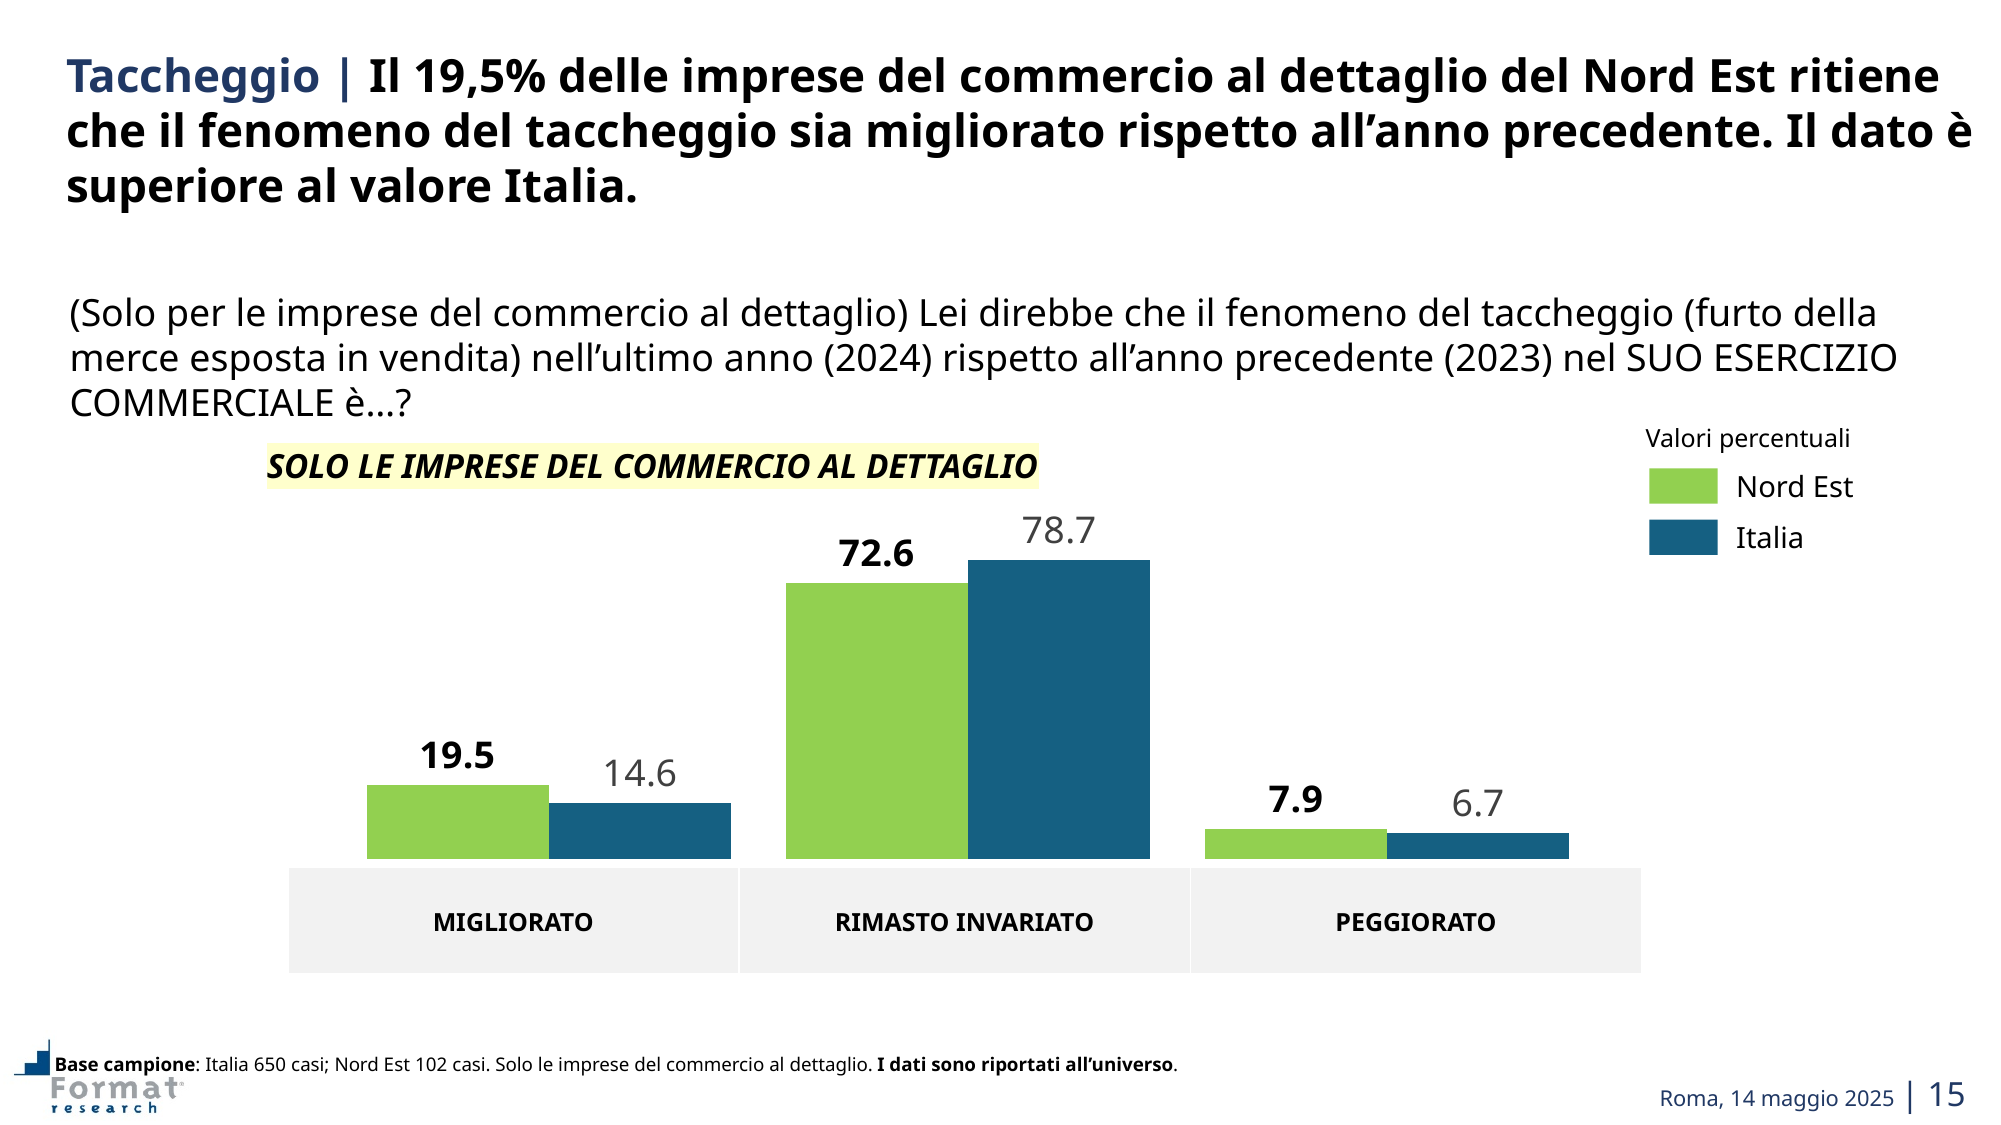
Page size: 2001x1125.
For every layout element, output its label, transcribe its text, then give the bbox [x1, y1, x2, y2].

text_box SOLO LE IMPRESE DEL COMMERCIO AL DETTAGLIO [251, 437, 1388, 491]
table_header RIMASTO INVARIATO [740, 874, 1190, 973]
chart [312, 503, 1624, 867]
text_box (Solo per le imprese del commercio al dettaglio) Lei direbbe che il fenomeno del taccheggio (furto della merce esposta in vendita) nell’ultimo anno (2024) rispetto all’anno precedente (2023) nel SUO ESERCIZIO COMMERCIALE è…? [54, 281, 1956, 432]
text_box Taccheggio | Il 19,5% delle imprese del commercio al dettaglio del Nord Est ritiene che il fenomeno del taccheggio sia migliorato rispetto all’anno precedente. Il dato è superiore al valore Italia. [54, 40, 1993, 218]
table_header PEGGIORATO [1191, 868, 1641, 973]
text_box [1607, 414, 1923, 563]
picture [3, 1030, 194, 1121]
table_header MIGLIORATO [289, 868, 738, 973]
text_box Base campione: Italia 650 casi; Nord Est 102 casi. Solo le imprese del commercio al dettaglio. I dati sono riportati all’universo. [39, 1043, 1923, 1083]
